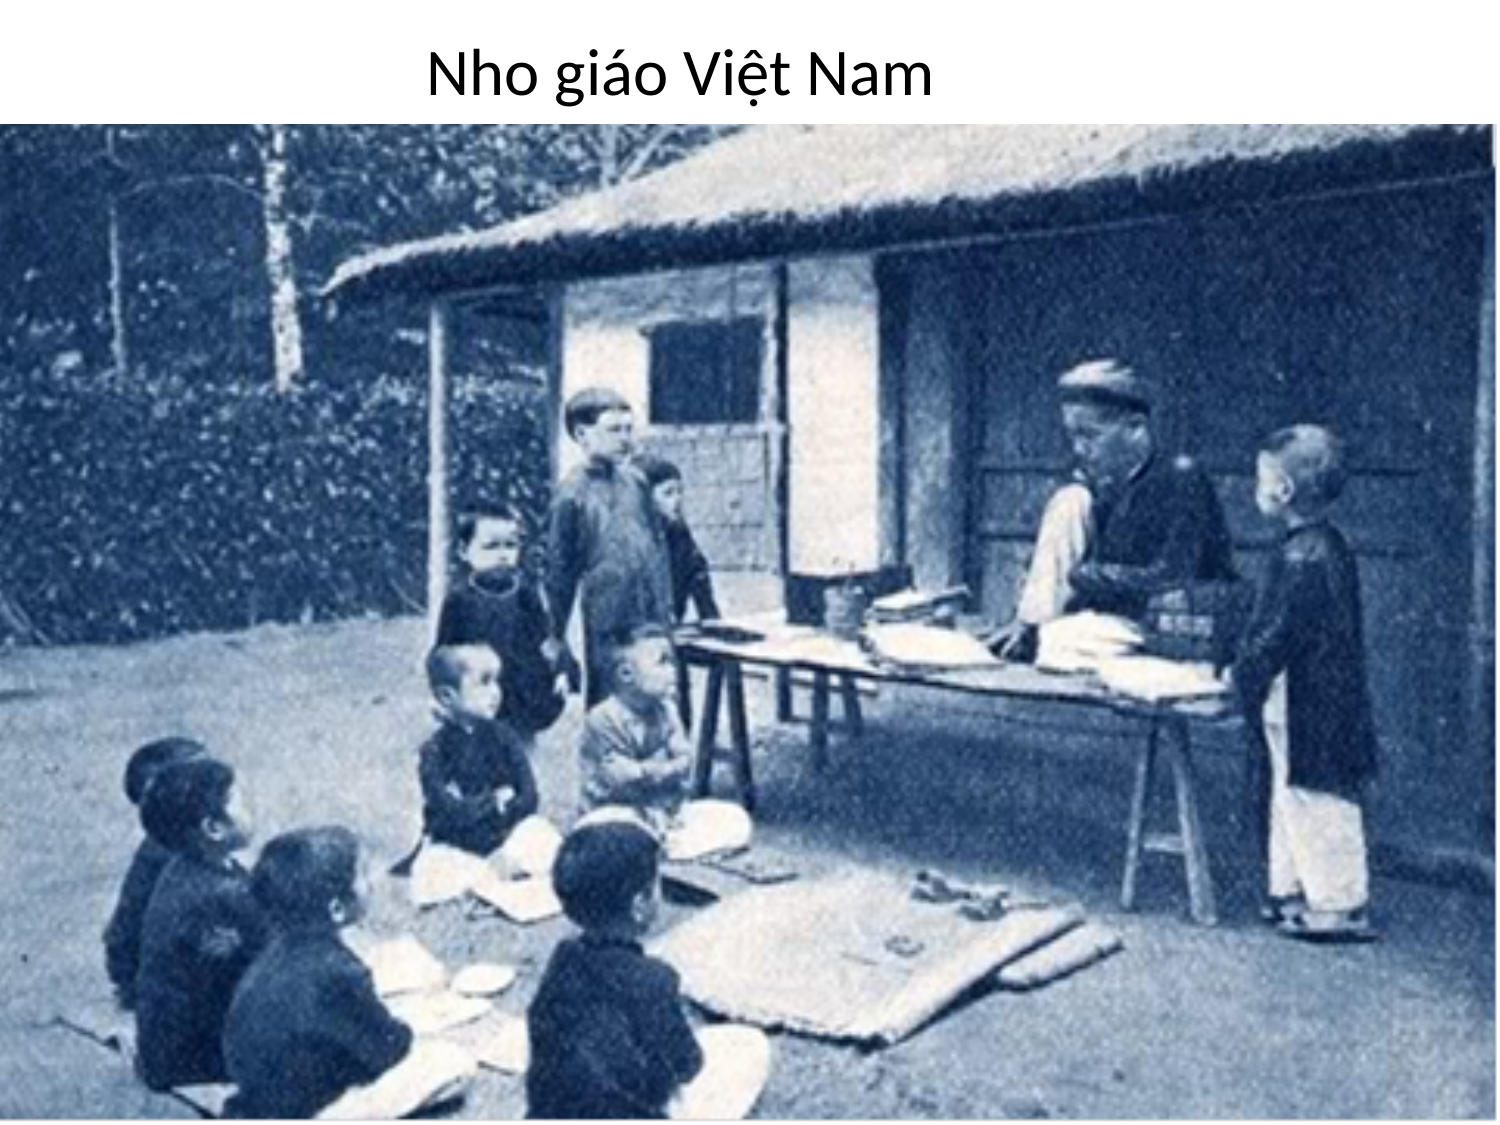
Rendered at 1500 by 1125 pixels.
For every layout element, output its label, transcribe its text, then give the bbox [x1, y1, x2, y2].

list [0, 124, 1500, 1125]
title Nho giáo Việt Nam [249, 0, 1113, 123]
